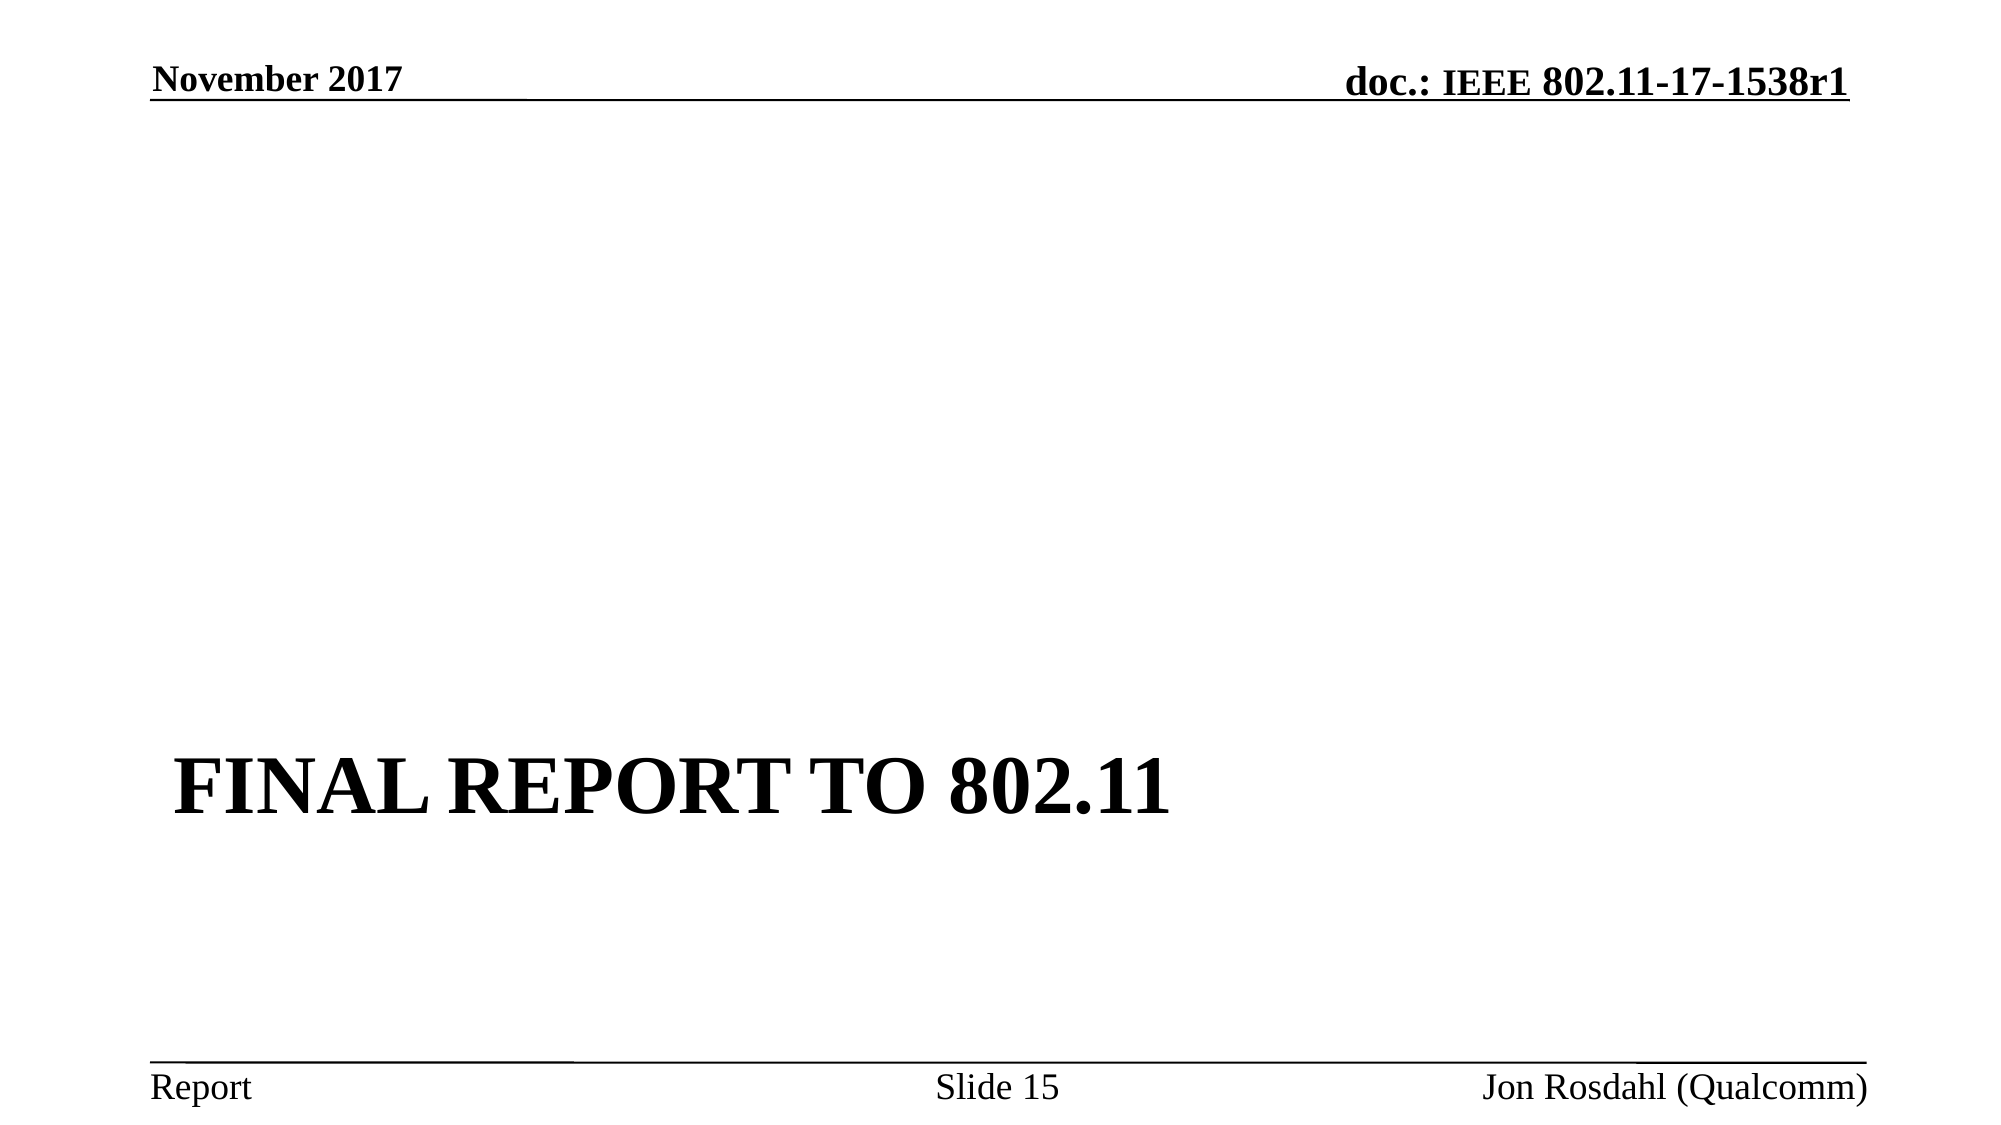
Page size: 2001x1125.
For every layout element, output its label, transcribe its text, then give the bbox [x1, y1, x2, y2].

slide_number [152, 49, 434, 100]
slide_number Slide 15 [928, 1061, 1067, 1123]
title Final Report to 802.11 [157, 722, 1859, 947]
footer Jon Rosdahl (Qualcomm) [1424, 1061, 1869, 1108]
